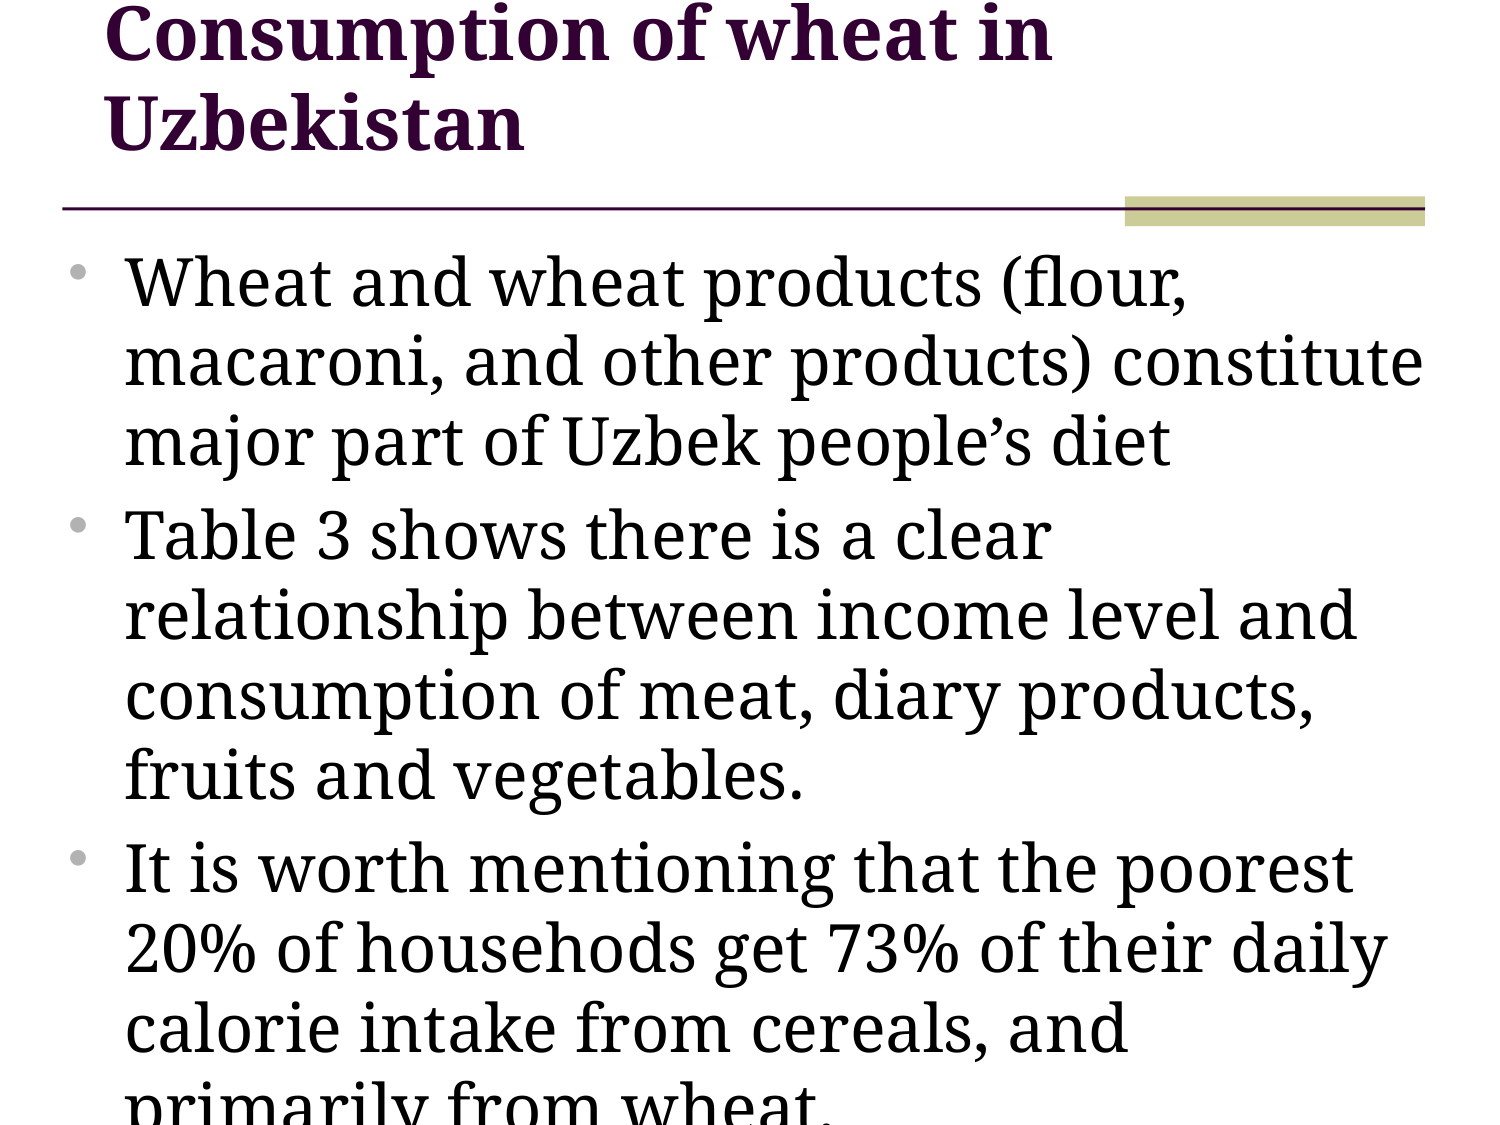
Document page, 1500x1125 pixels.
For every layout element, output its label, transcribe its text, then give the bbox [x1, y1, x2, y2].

list Wheat and wheat products (flour, macaroni, and other products) constitute major part of Uzbek people’s diet Table 3 shows there is a clear relationship between income level and consumption of meat, diary products, fruits and vegetables. It is worth mentioning that the poorest 20% of househods get 73% of their daily calorie intake from cereals, and primarily from wheat. [53, 231, 1459, 1059]
title Consumption of wheat in Uzbekistan [88, 19, 1425, 173]
